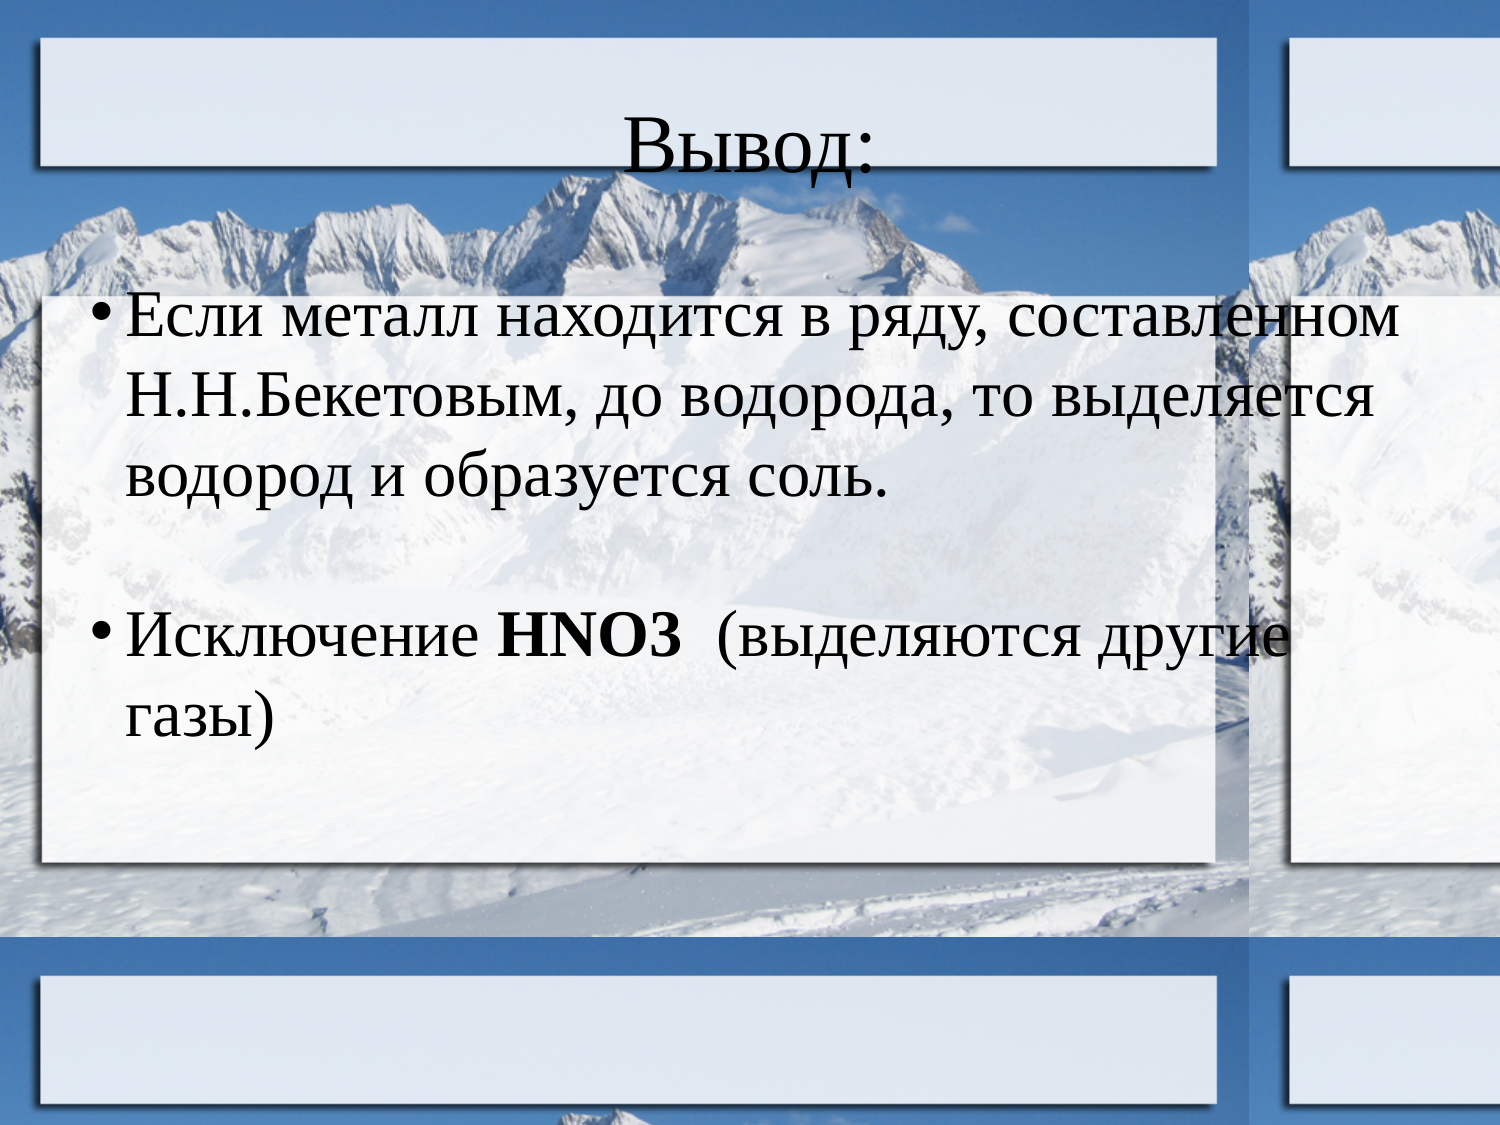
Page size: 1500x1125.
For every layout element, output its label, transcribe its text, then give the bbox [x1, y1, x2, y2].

picture [0, 0, 1500, 1125]
text_box Вывод: [75, 45, 1425, 233]
text_box Если металл находится в ряду, составленном Н.Н.Бекетовым, до водорода, то выделяется водород и образуется соль. Исключение HNO3 (выделяются другие газы) [75, 262, 1425, 1005]
